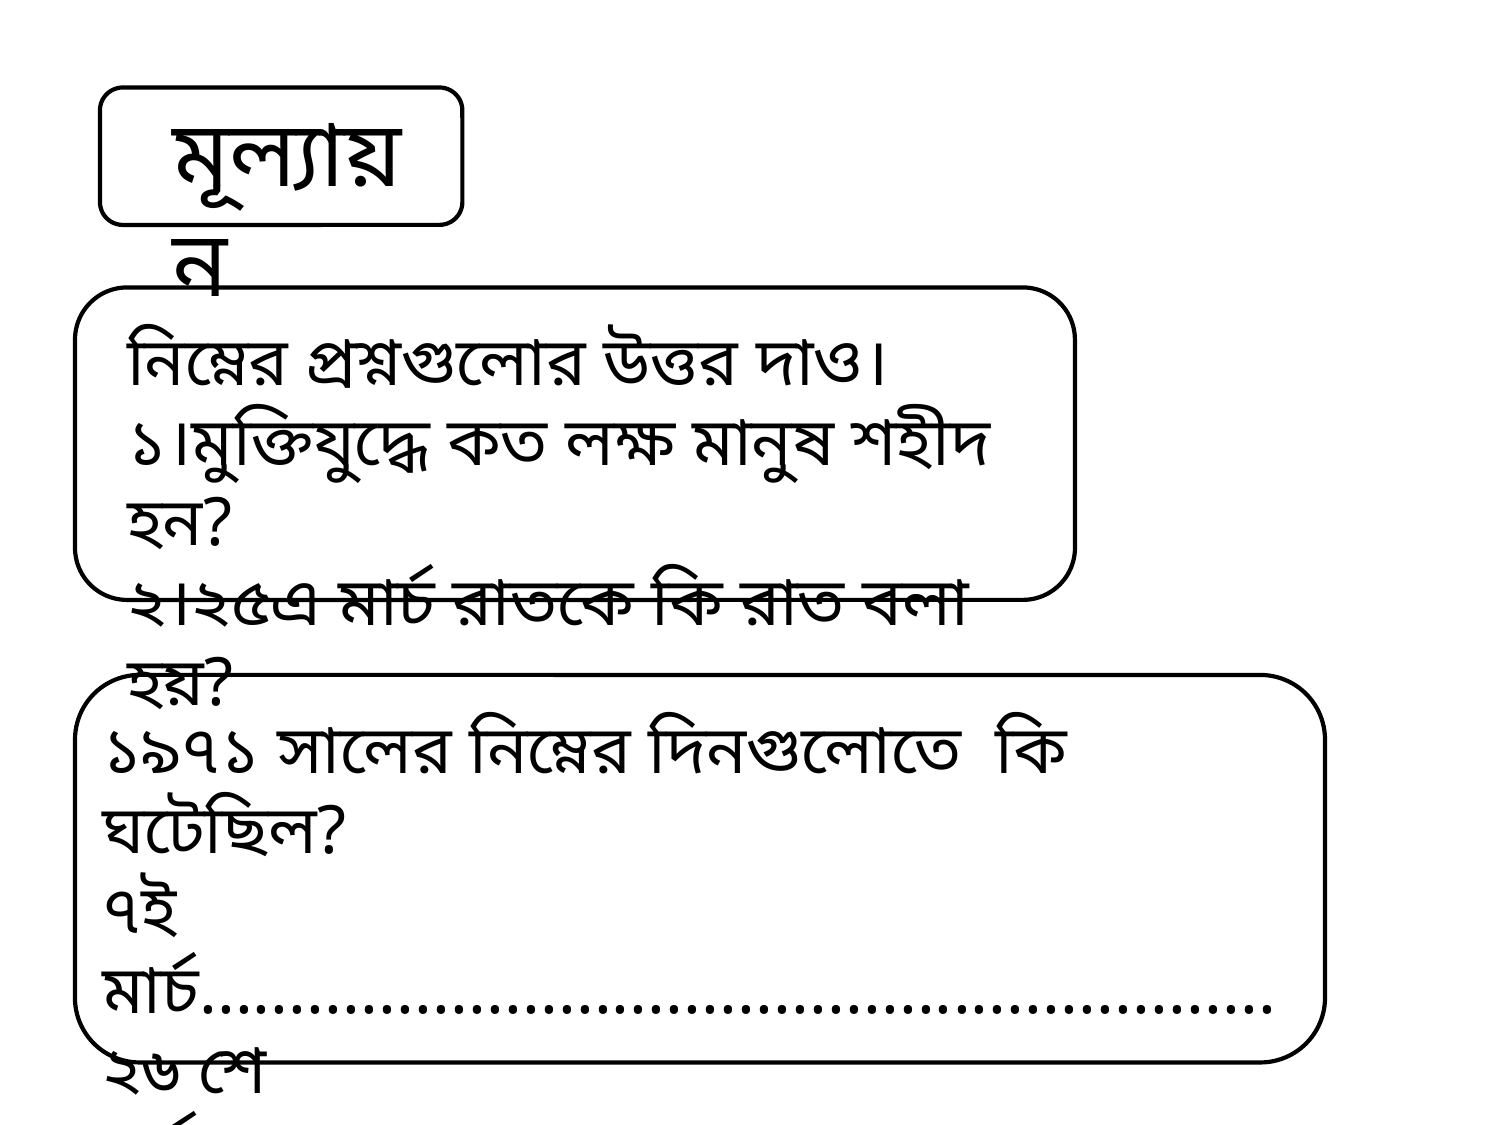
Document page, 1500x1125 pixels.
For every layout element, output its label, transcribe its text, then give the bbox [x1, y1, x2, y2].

text_box ১৯৭১ সালের নিম্নের দিনগুলোতে কি ঘটেছিল? ৭ই মার্চ............................................................ ২৬ শে মার্চ......................................................... ১৬ই ডিসেম্বর...................................................... [87, 699, 1342, 1125]
text_box [97, 85, 465, 228]
text_box মূল্যায়ন [157, 227, 438, 285]
text_box [72, 285, 1078, 603]
text_box নিম্নের প্রশ্নগুলোর উত্তর দাও। ১।মুক্তিযুদ্ধে কত লক্ষ মানুষ শহীদ হন? ২।২৫এ মার্চ রাতকে কি রাত বলা হয়? [112, 596, 1050, 678]
text_box [72, 672, 1328, 1065]
